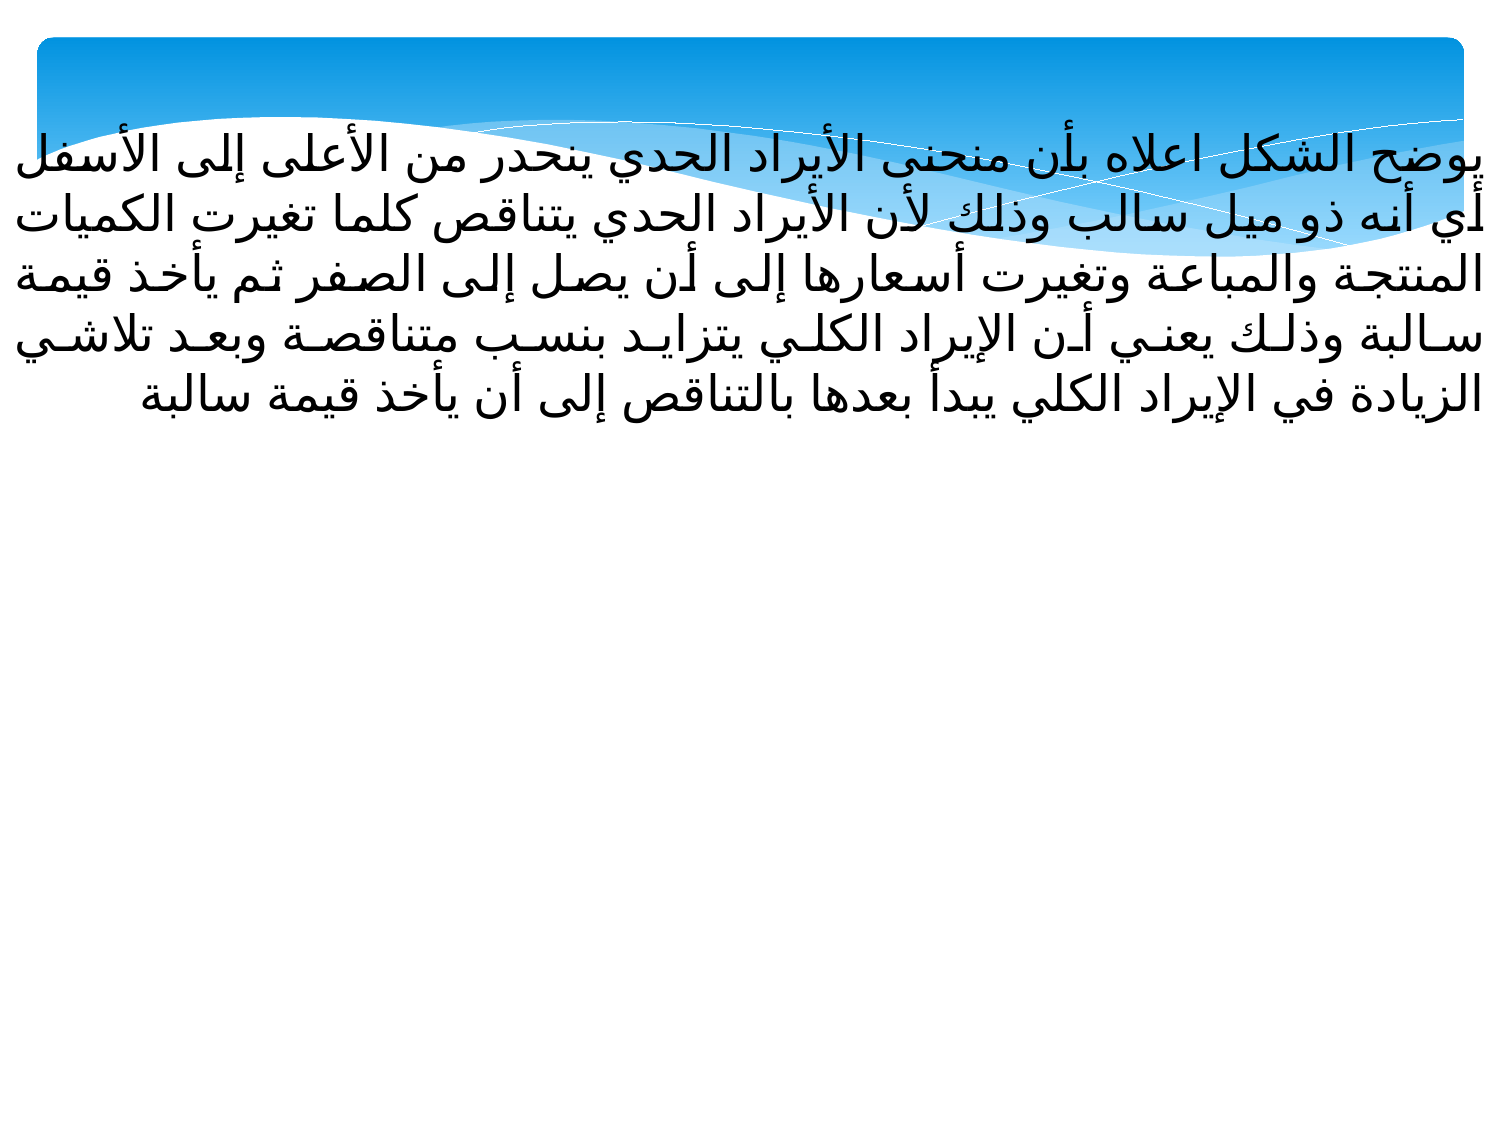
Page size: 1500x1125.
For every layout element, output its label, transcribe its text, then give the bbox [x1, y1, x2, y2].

text_box يوضح الشكل اعلاه بأن منحنى الأيراد الحدي ينحدر من الأعلى إلى الأسفل أي أنه ذو ميل سالب وذلك لأن الأيراد الحدي يتناقص كلما تغيرت الكميات المنتجة والمباعة وتغيرت أسعارها إلى أن يصل إلى الصفر ثم يأخذ قيمة سالبة وذلك يعني أن الإيراد الكلي يتزايد بنسب متناقصة وبعد تلاشي الزيادة في الإيراد الكلي يبدأ بعدها بالتناقص إلى أن يأخذ قيمة سالبة [0, 113, 1500, 429]
